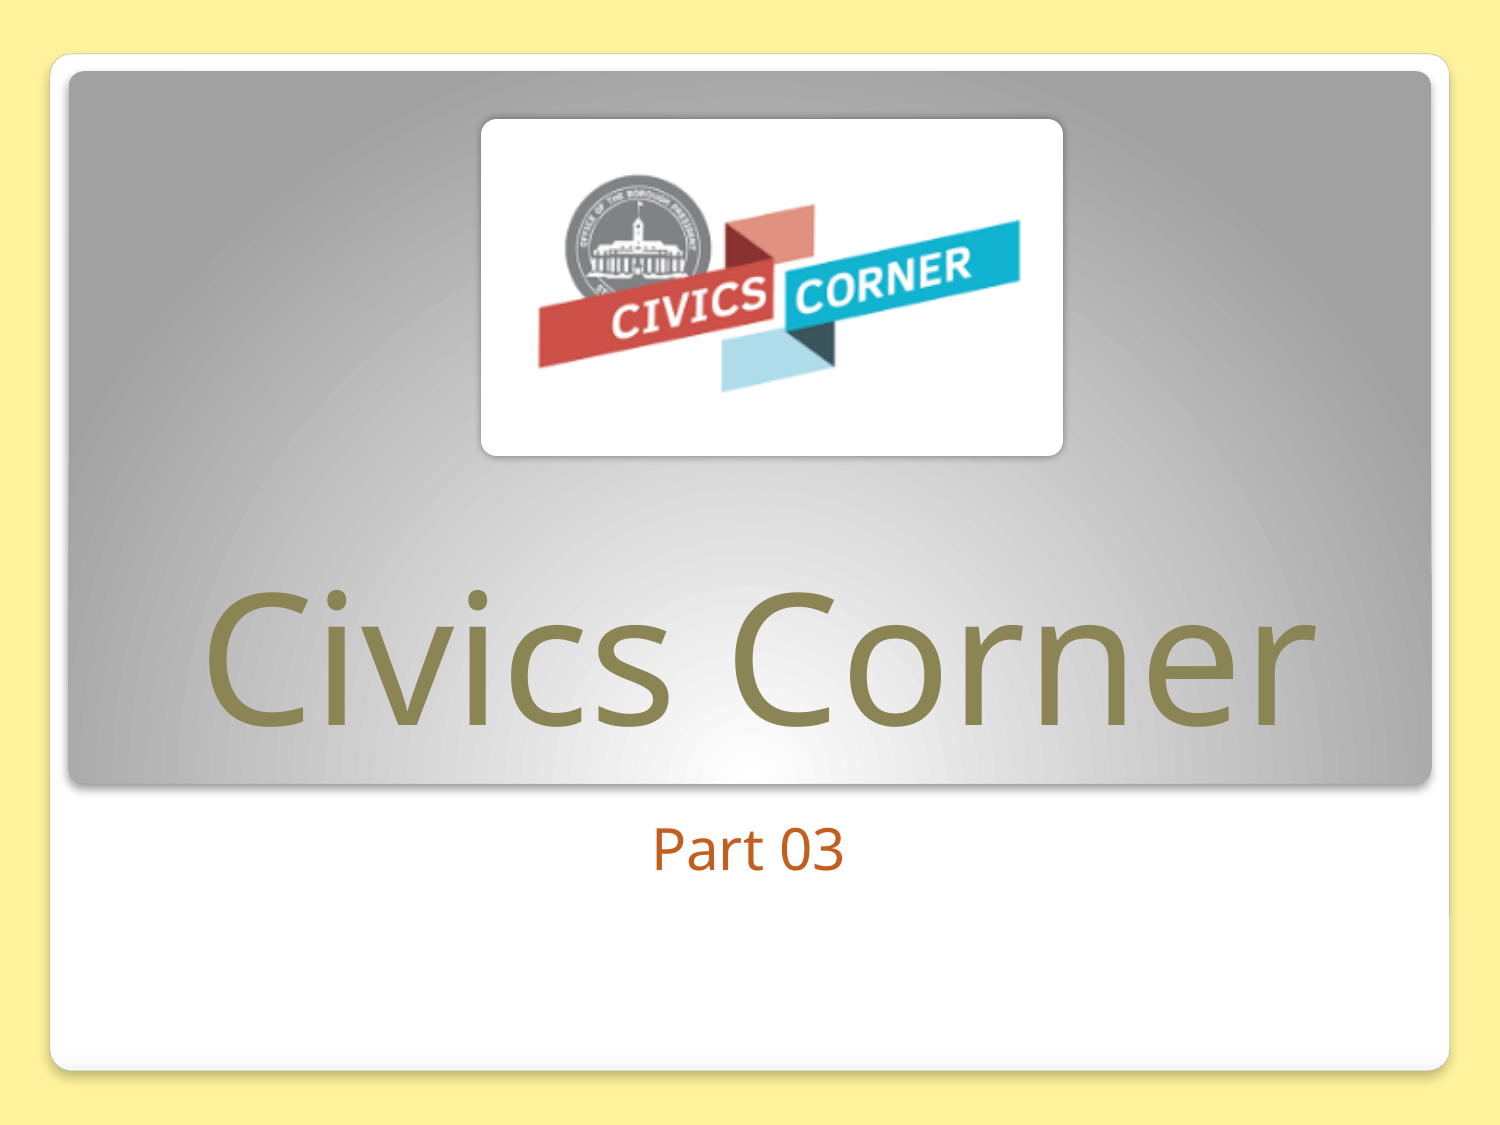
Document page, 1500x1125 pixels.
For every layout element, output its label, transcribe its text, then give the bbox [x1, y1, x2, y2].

list Part 03 [75, 812, 1418, 882]
title Civics Corner [87, 350, 1430, 763]
picture [512, 149, 1033, 426]
